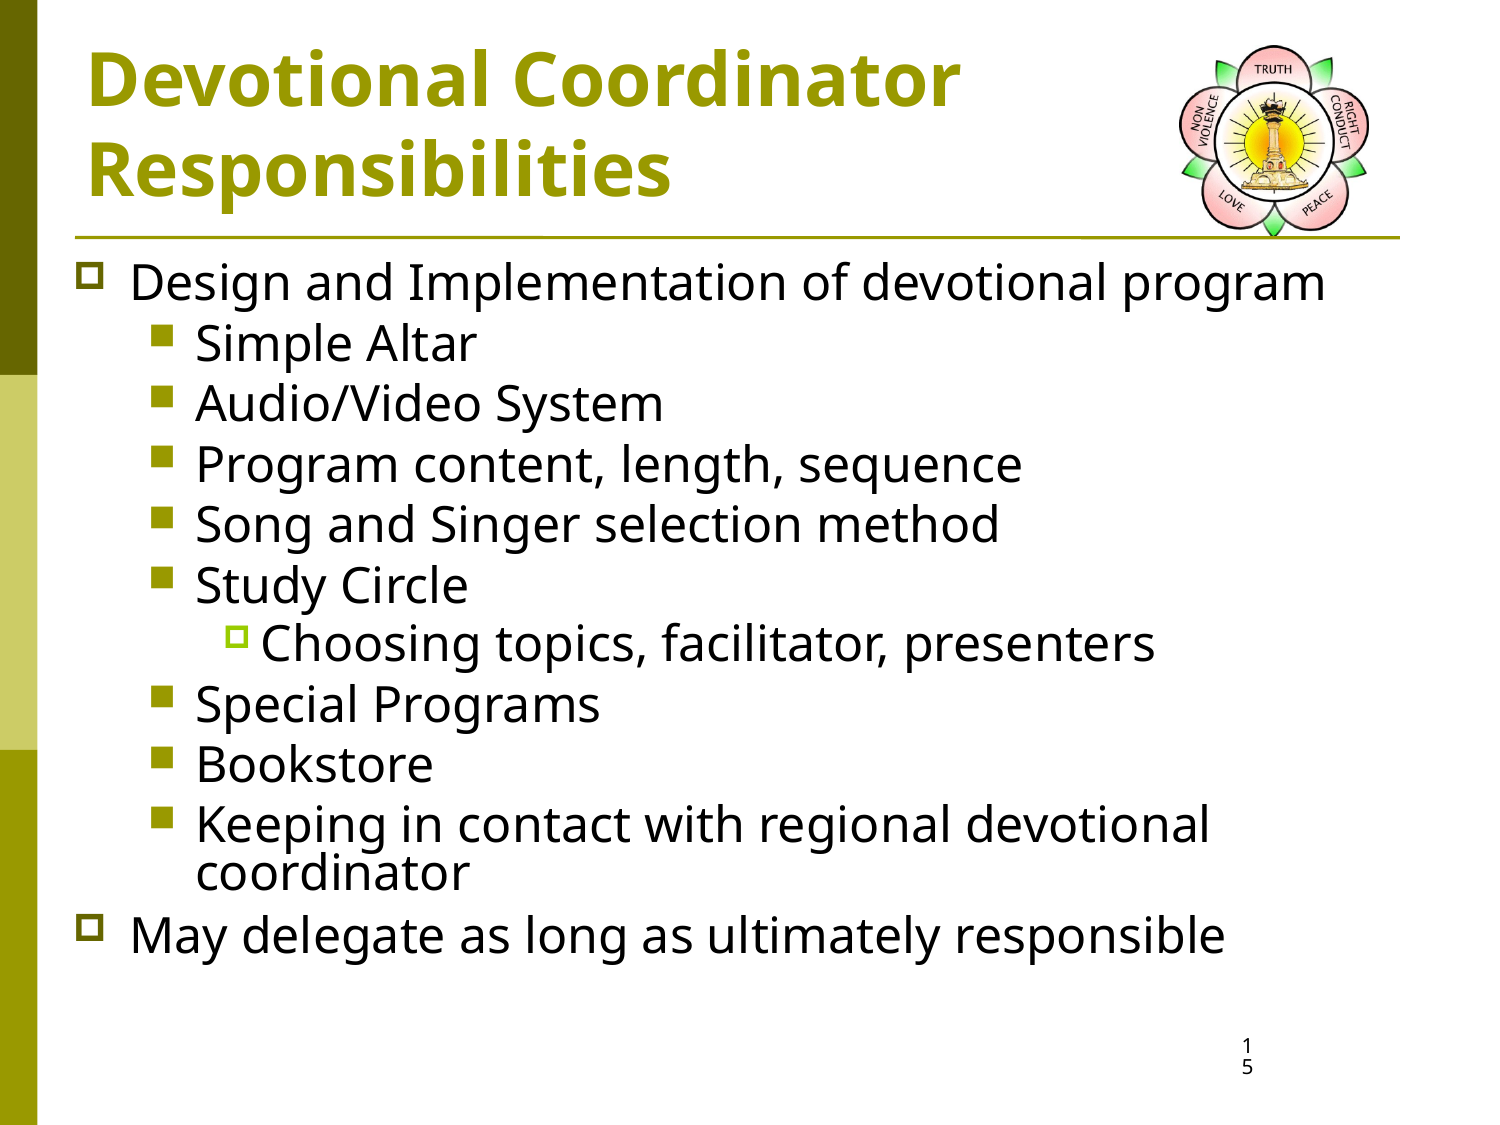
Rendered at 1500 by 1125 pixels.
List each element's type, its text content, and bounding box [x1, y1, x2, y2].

list Design and Implementation of devotional program Simple Altar Audio/Video System Program content, length, sequence Song and Singer selection method Study Circle Choosing topics, facilitator, presenters Special Programs Bookstore Keeping in contact with regional devotional coordinator May delegate as long as ultimately responsible [61, 261, 1413, 1111]
text_box [0, 749, 38, 1125]
text_box [0, 0, 38, 374]
title Devotional Coordinator Responsibilities [74, 0, 1426, 213]
picture [1178, 45, 1369, 239]
text_box [0, 374, 38, 749]
